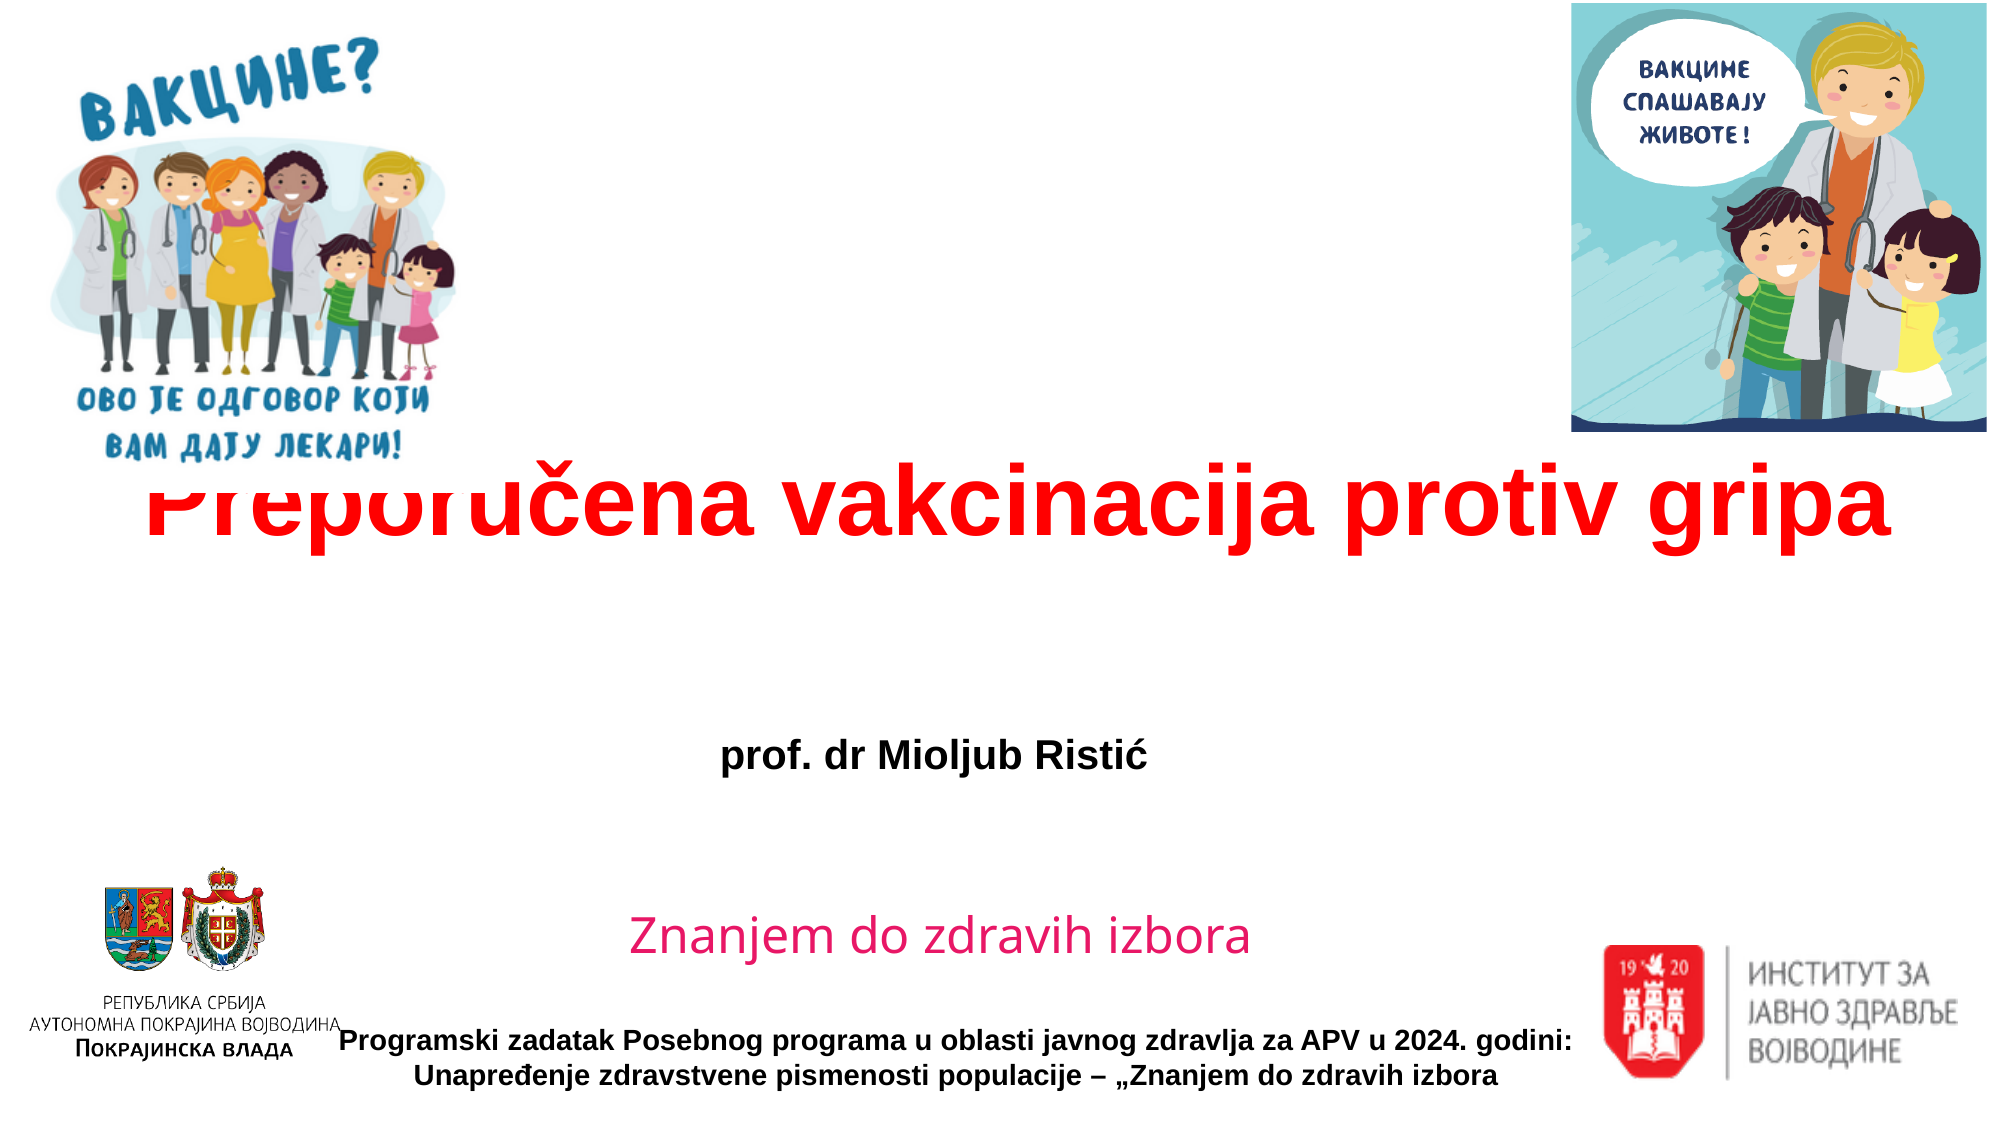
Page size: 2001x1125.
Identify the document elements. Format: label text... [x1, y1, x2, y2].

picture [1599, 945, 1959, 1083]
picture [16, 842, 353, 1104]
text_box prof. dr Mioljub Ristić [582, 720, 1286, 785]
picture [13, 22, 490, 493]
picture [1571, 3, 1987, 432]
title Preporučena vakcinacija protiv gripa [112, 506, 1923, 563]
text_box Programski zadatak Posebnog programa u oblasti javnog zdravlja za APV u 2024. godini: Unapređenje zdravstvene pismenosti populacije – „Znanjem do zdravih izbora [353, 1014, 1591, 1099]
text_box Znanjem do zdravih izbora [498, 896, 1397, 971]
